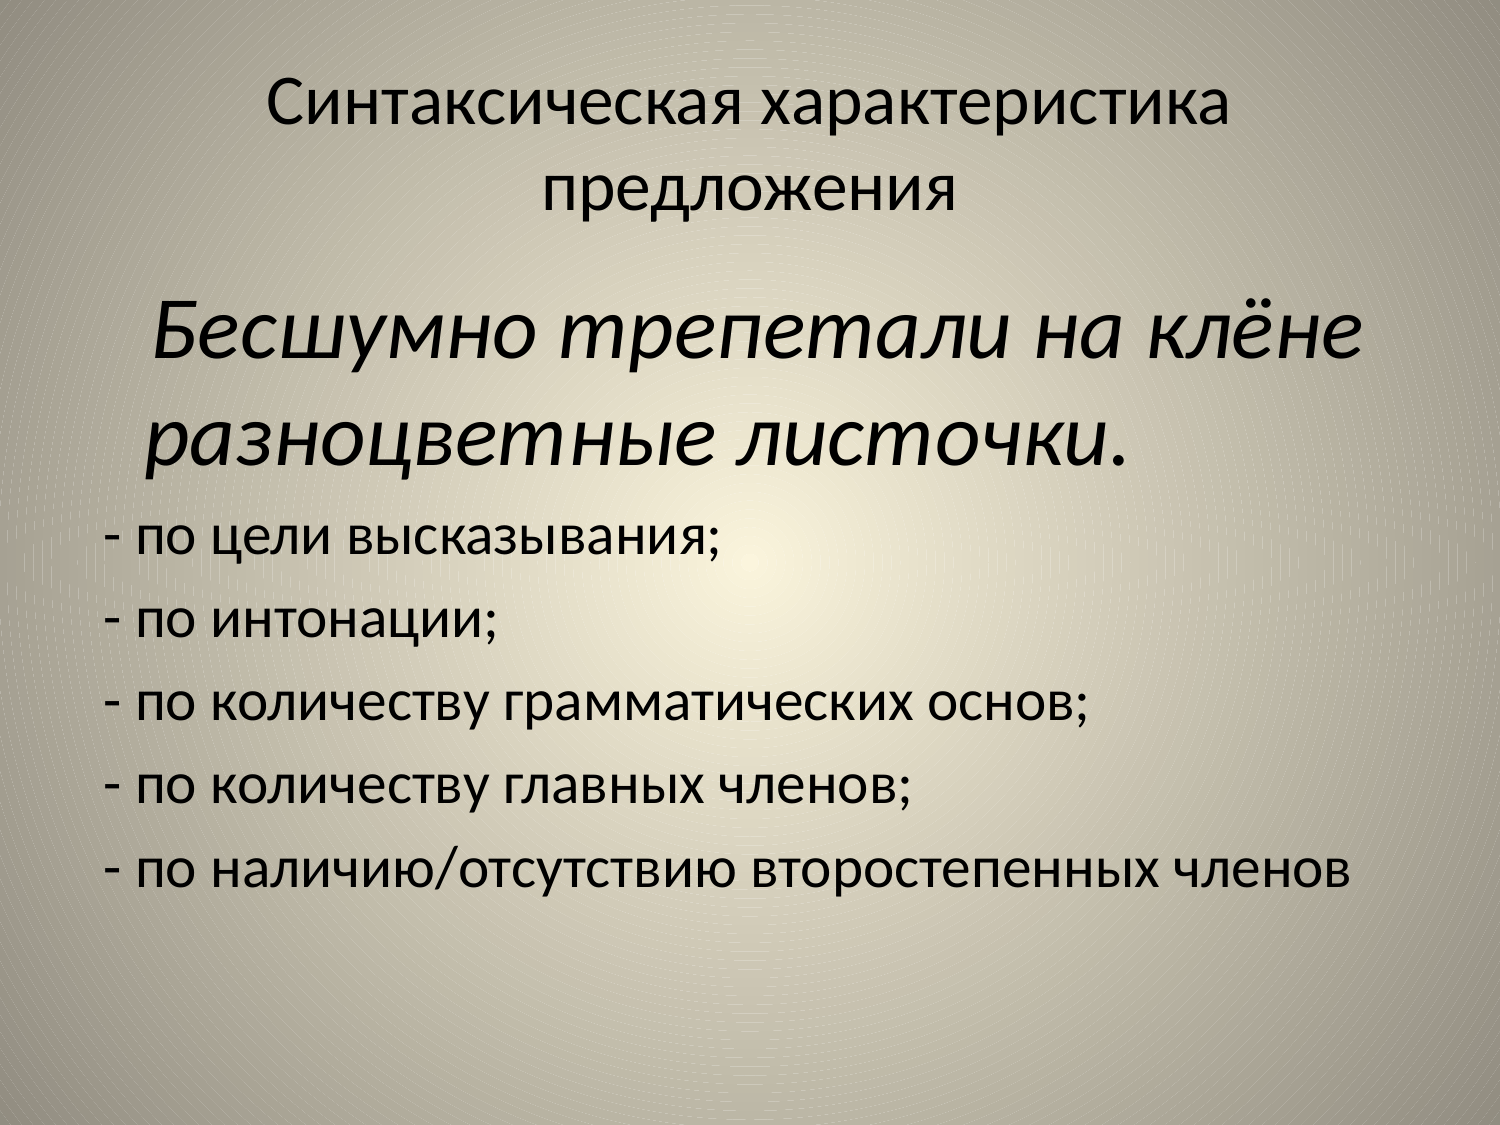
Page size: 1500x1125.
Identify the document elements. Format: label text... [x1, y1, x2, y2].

list Бесшумно трепетали на клёне разноцветные листочки. - по цели высказывания; - по интонации; - по количеству грамматических основ; - по количеству главных членов; - по наличию/отсутствию второстепенных членов [75, 262, 1425, 1005]
title Синтаксическая характеристика предложения [75, 45, 1425, 233]
